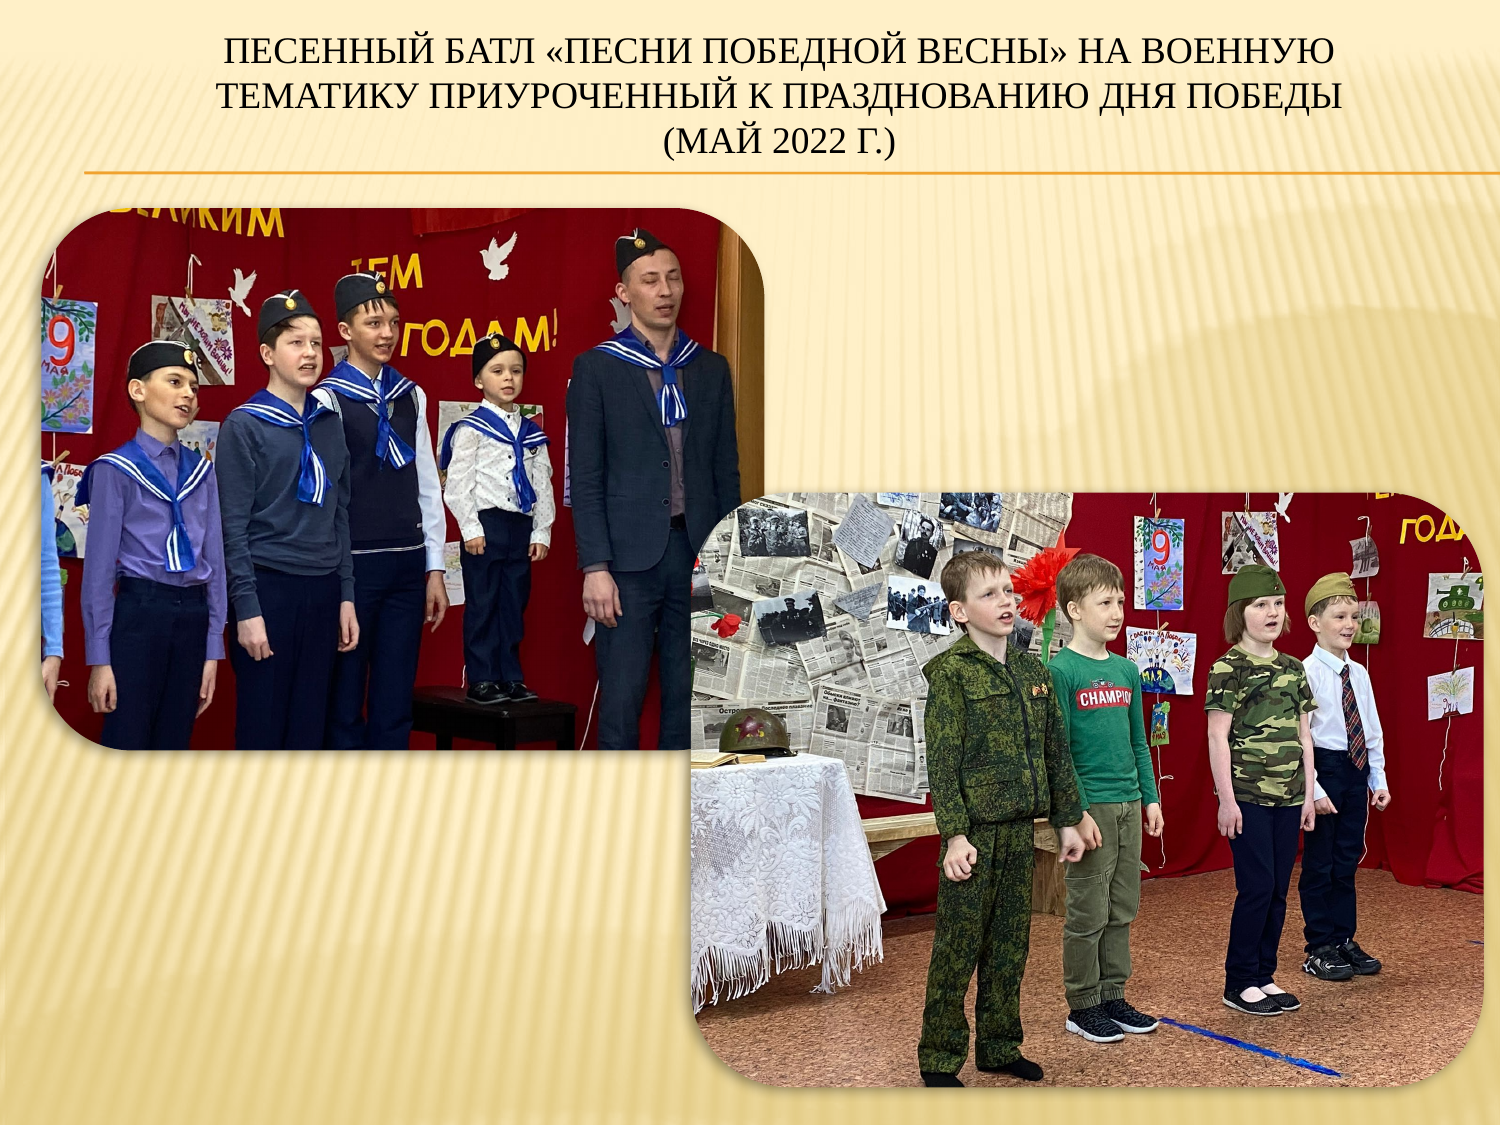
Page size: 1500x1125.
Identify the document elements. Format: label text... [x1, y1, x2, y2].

picture [40, 207, 765, 751]
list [690, 492, 1485, 1088]
text_box ПЕСЕННЫЙ БАТЛ «ПЕСНИ ПОБЕДНОЙ ВЕСНЫ» НА ВОЕННУЮ ТЕМАТИКУ ПРИУРОЧЕННЫЙ К ПРАЗДНОВАНИЮ ДНЯ ПОБЕДЫ (МАЙ 2022 Г.) [171, 19, 1388, 169]
